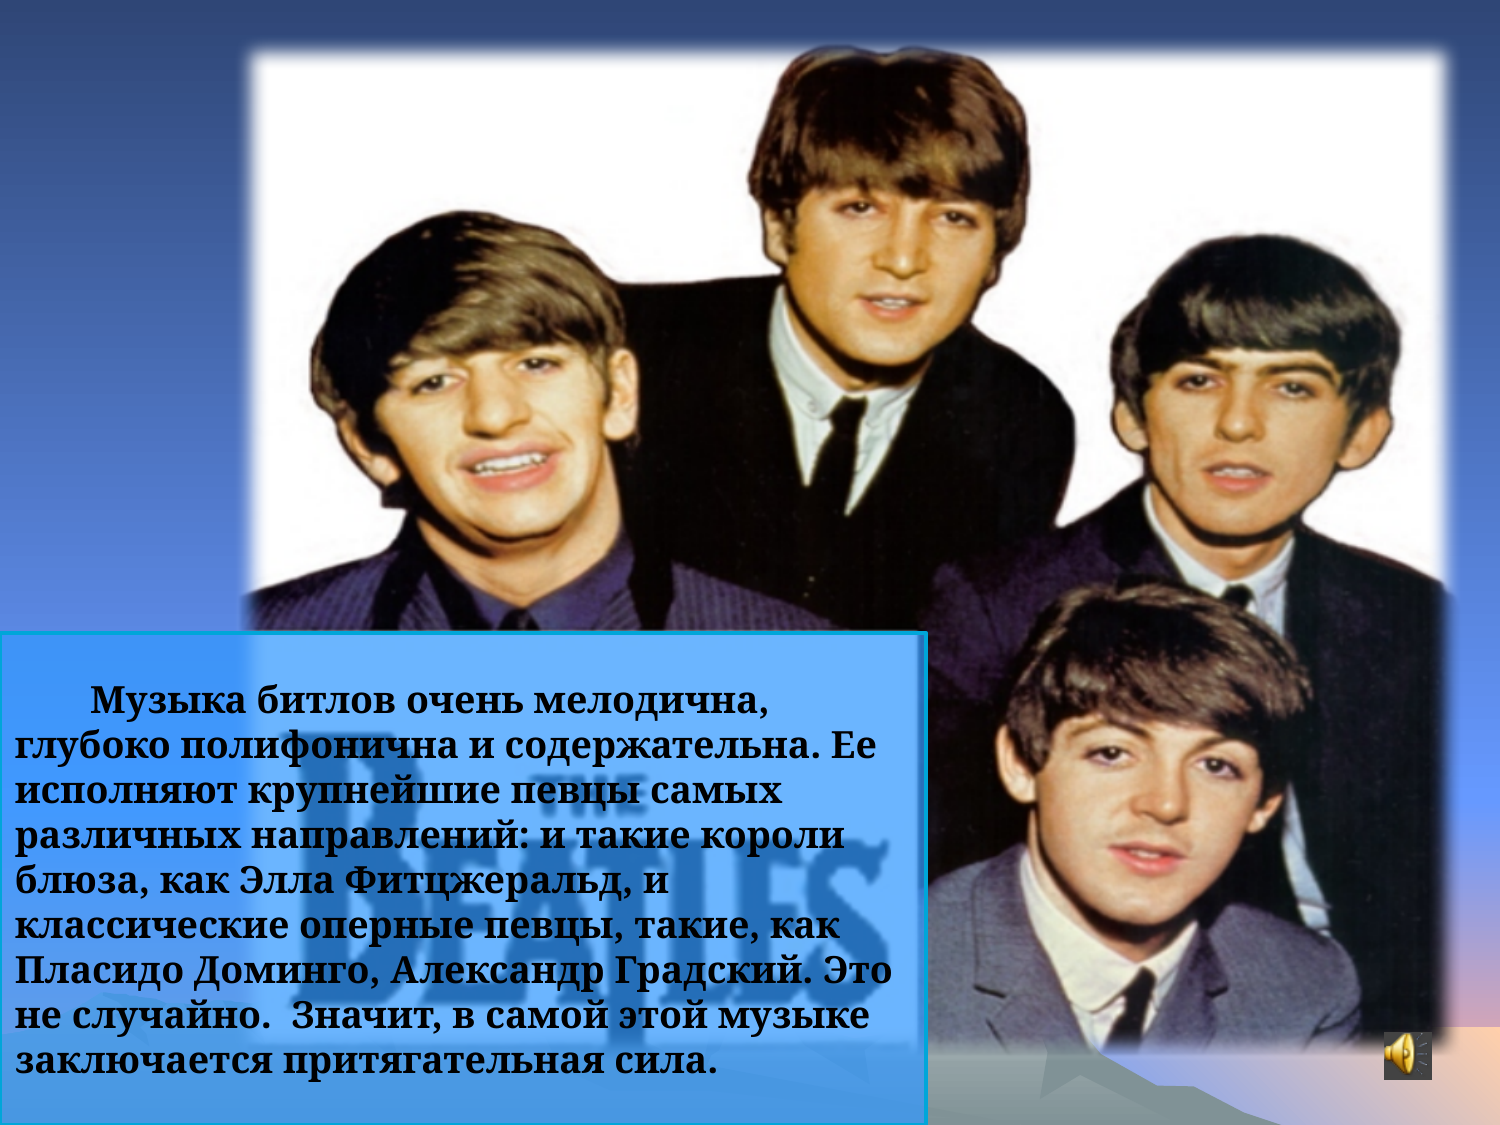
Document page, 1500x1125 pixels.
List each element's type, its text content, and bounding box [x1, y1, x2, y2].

picture [1382, 1031, 1434, 1082]
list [234, 34, 1463, 1063]
text_box Музыка битлов очень мелодична, глубоко полифонична и содержательна. Ее исполняют крупнейшие певцы самых различных направлений: и такие короли блюза, как Элла Фитцжеральд, и классические оперные певцы, такие, как Пласидо Доминго, Александр Градский. Это не случайно. Значит, в самой этой музыке заключается притягательная сила. [0, 631, 928, 1125]
